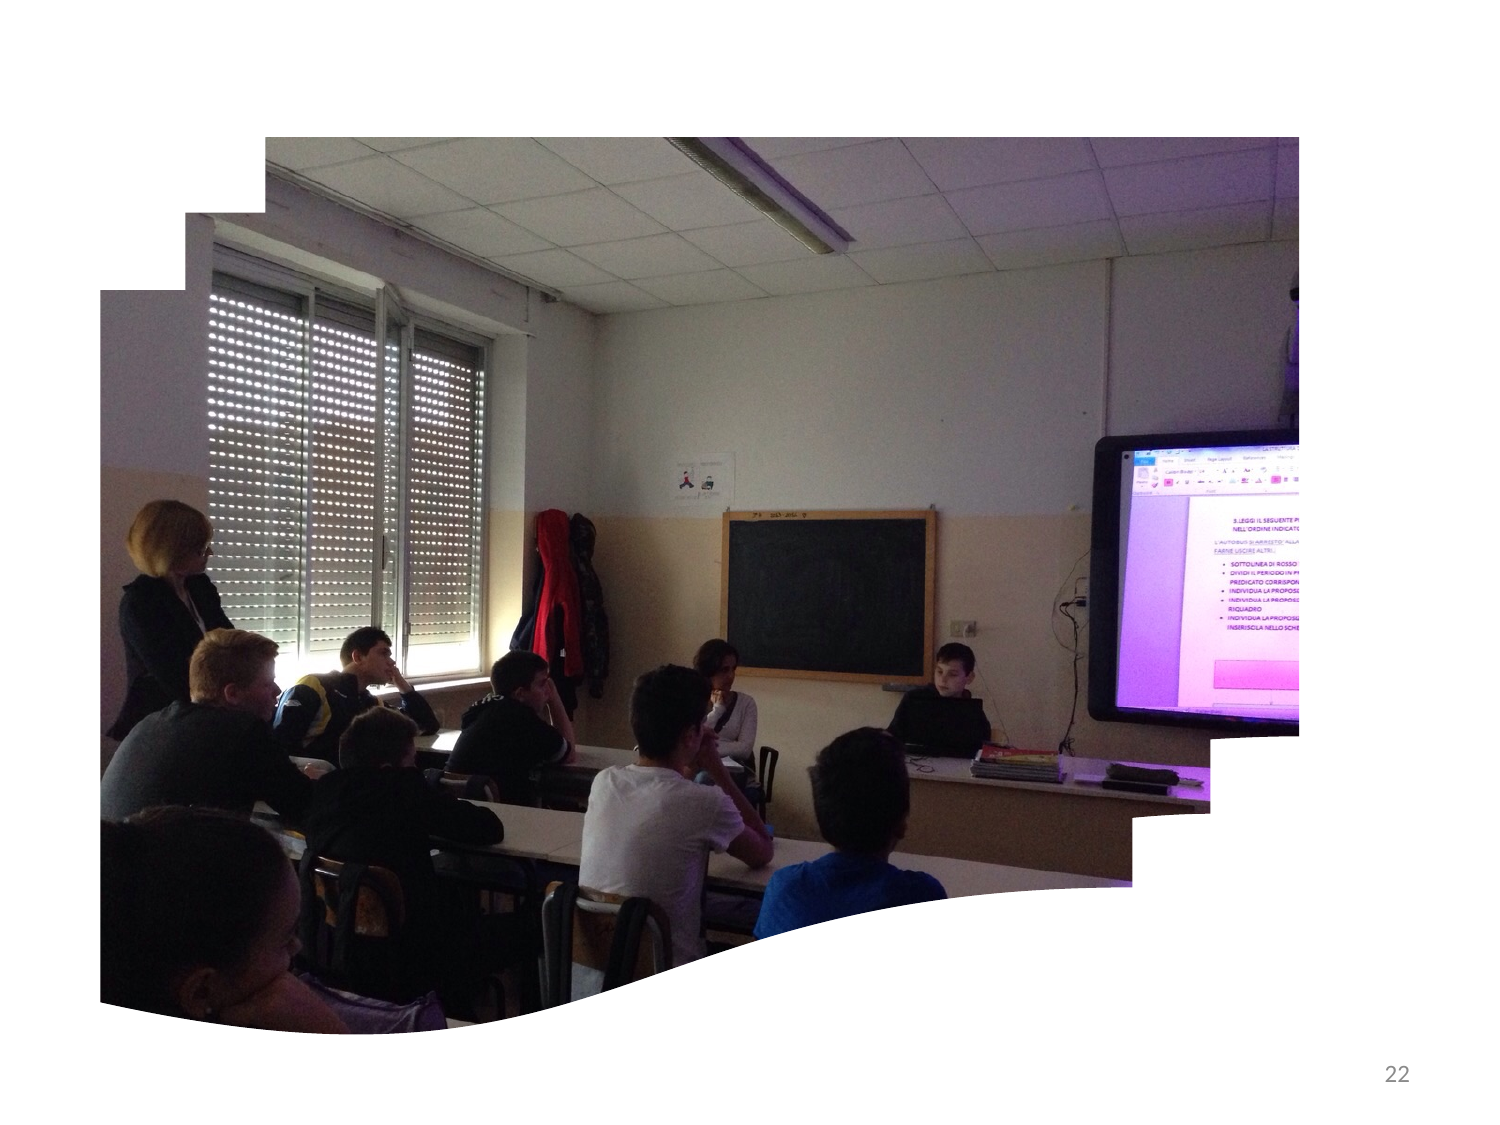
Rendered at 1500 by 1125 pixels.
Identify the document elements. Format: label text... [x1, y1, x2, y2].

slide_number 22 [1074, 1042, 1425, 1103]
picture [100, 136, 1300, 1037]
